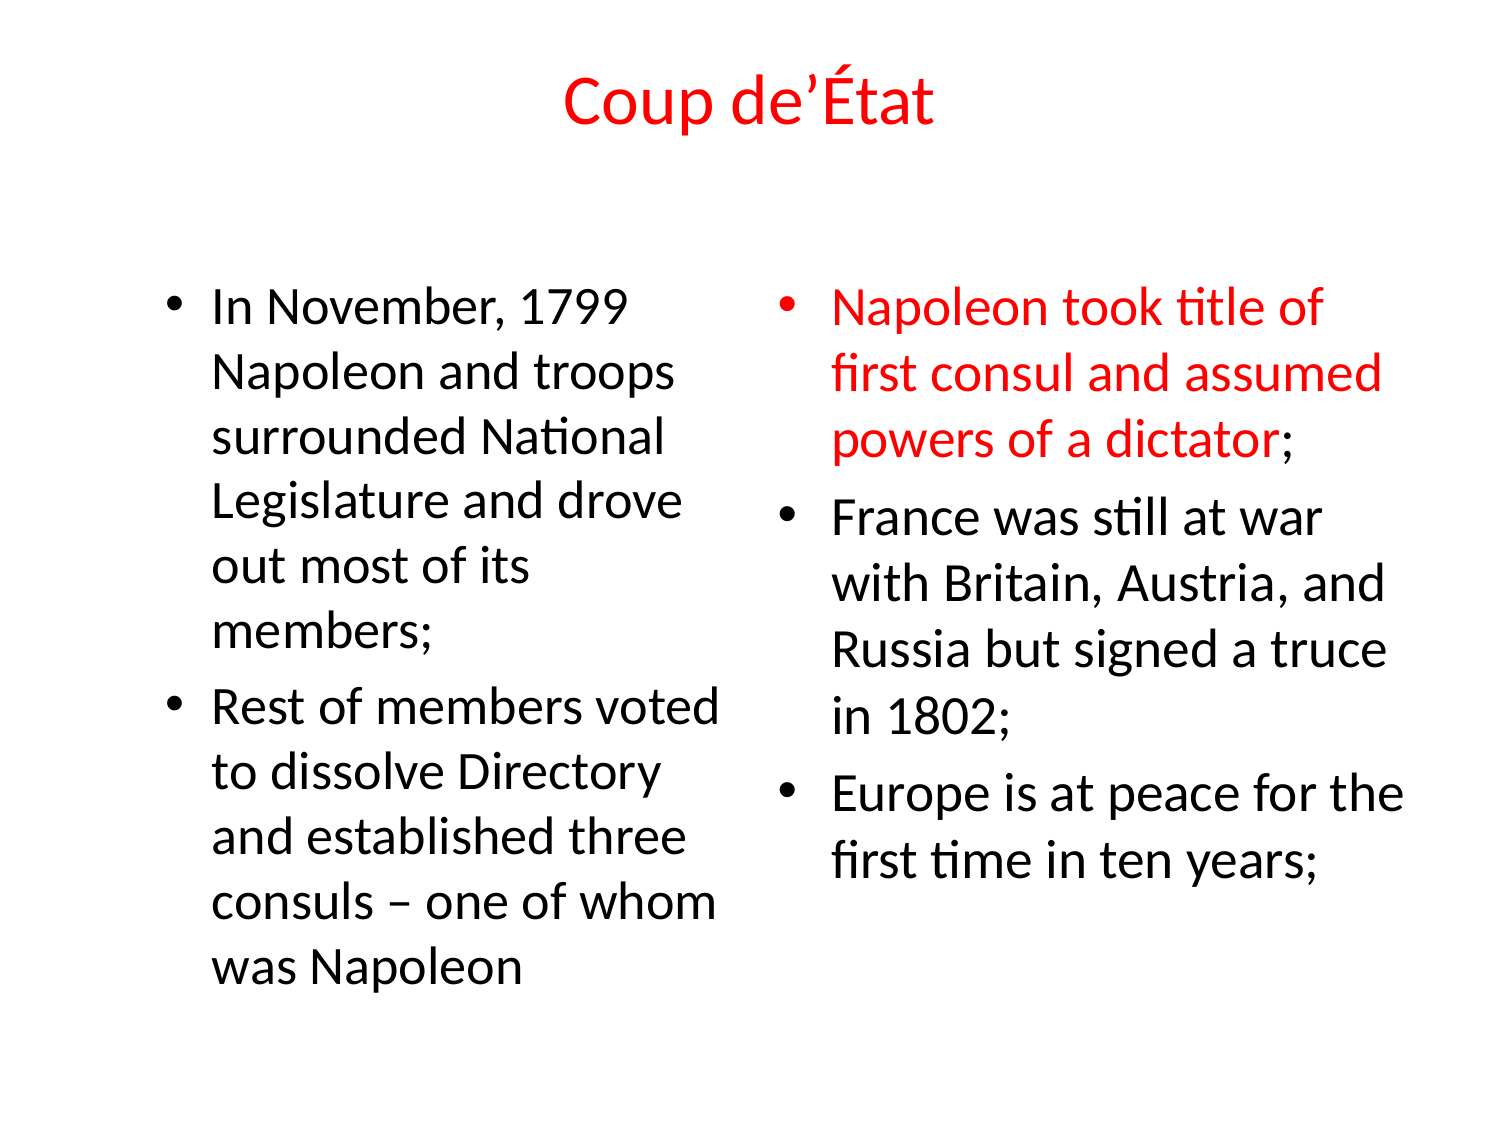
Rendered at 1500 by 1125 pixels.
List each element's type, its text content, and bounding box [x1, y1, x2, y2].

title Coup de’État [75, 45, 1425, 233]
list Napoleon took title of first consul and assumed powers of a dictator; France was still at war with Britain, Austria, and Russia but signed a truce in 1802; Europe is at peace for the first time in ten years; [762, 262, 1425, 1005]
list In November, 1799 Napoleon and troops surrounded National Legislature and drove out most of its members; Rest of members voted to dissolve Directory and established three consuls – one of whom was Napoleon [75, 262, 738, 1005]
